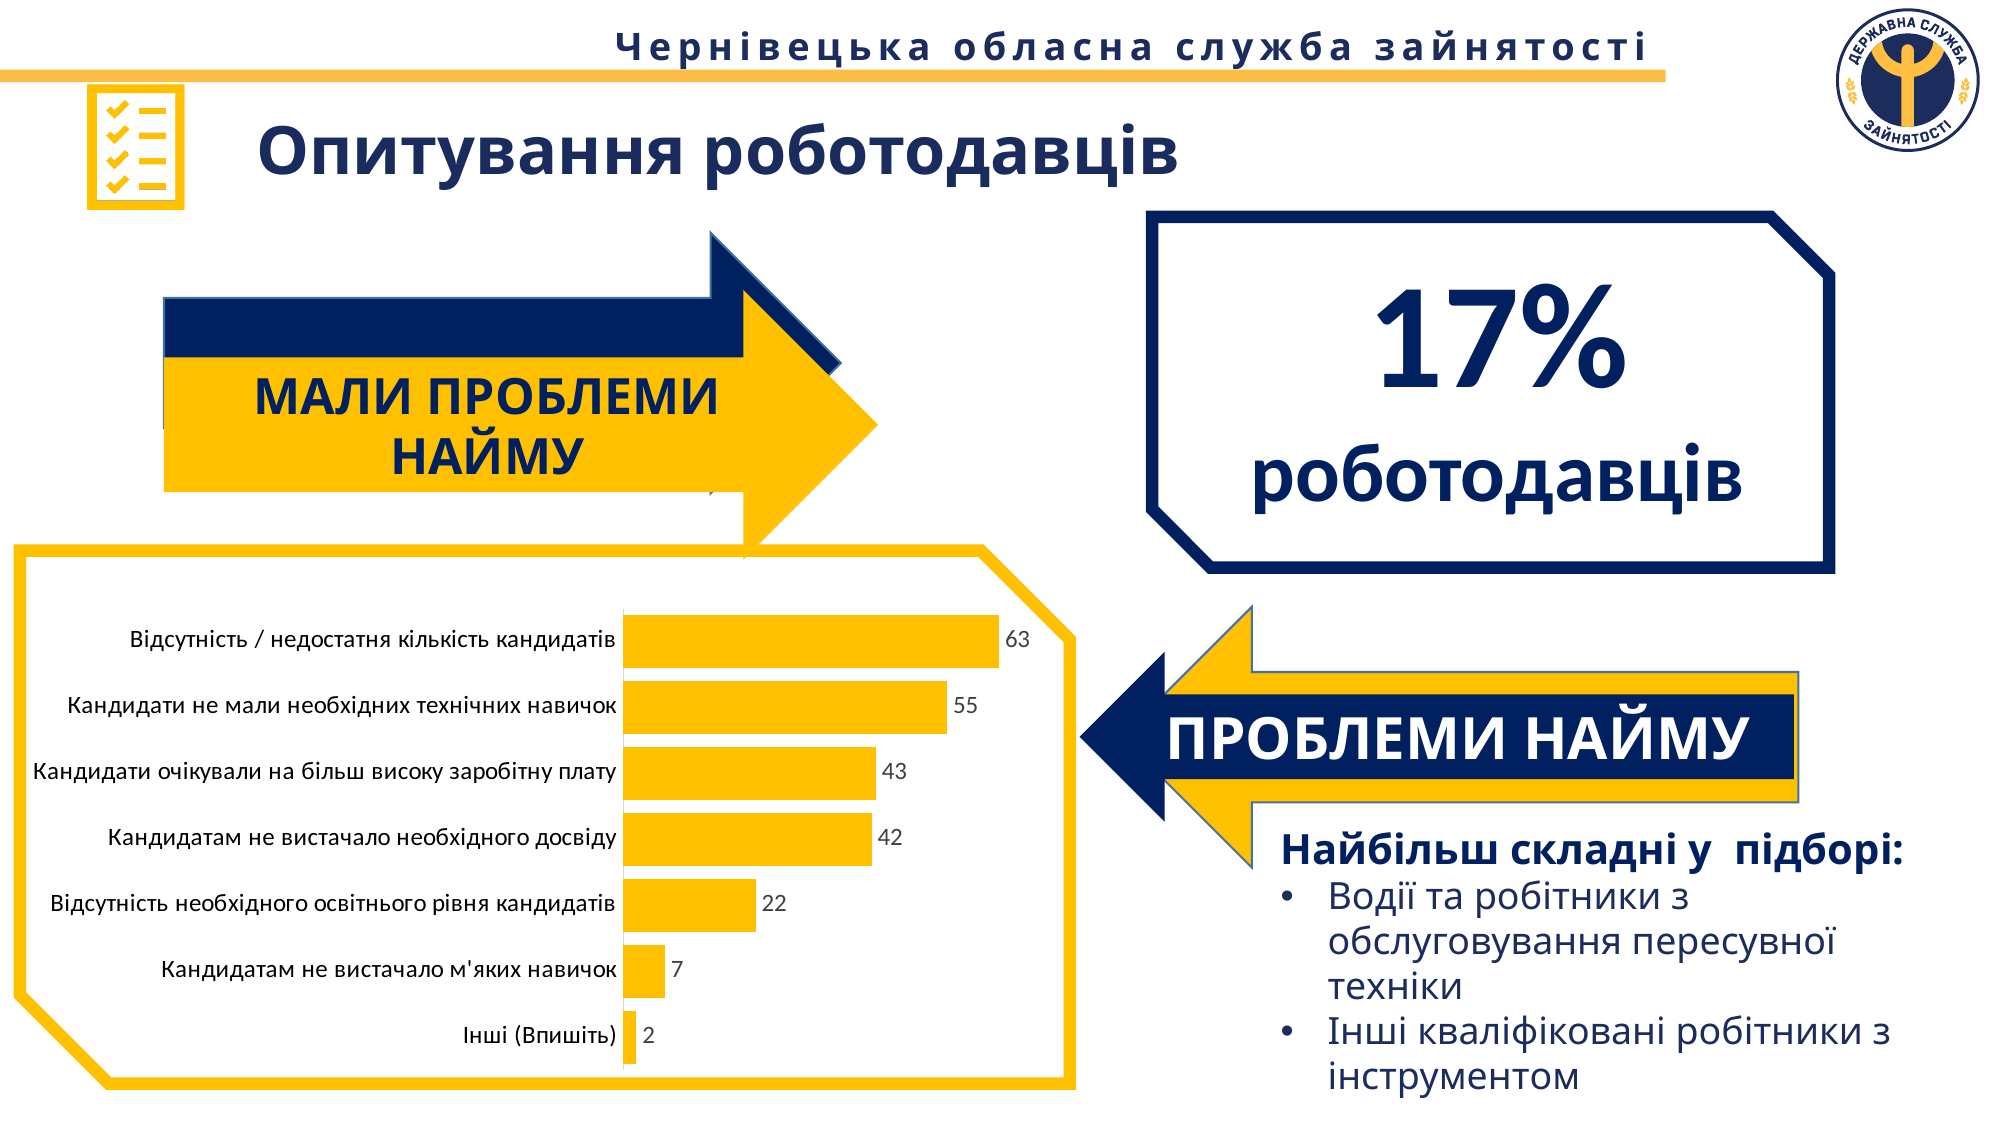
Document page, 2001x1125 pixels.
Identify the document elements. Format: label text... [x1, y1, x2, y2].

text_box [18, 549, 1031, 1006]
text_box [103, 629, 1071, 1085]
text_box 17% роботодавців [1197, 230, 1799, 526]
picture [60, 71, 211, 222]
chart [29, 599, 1061, 1080]
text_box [1079, 606, 1799, 868]
text_box Найбільш складні у підборі: Водії та робітники з обслуговування пересувної техніки Інші кваліфіковані робітники з інструментом [1265, 815, 1980, 1105]
text_box [1151, 215, 1831, 569]
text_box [163, 232, 879, 494]
text_box Чернівецька обласна служба зайнятості [600, 15, 1666, 76]
text_box [0, 68, 1667, 83]
title Опитування роботодавців [241, 109, 1688, 197]
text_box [1829, 1, 1988, 160]
